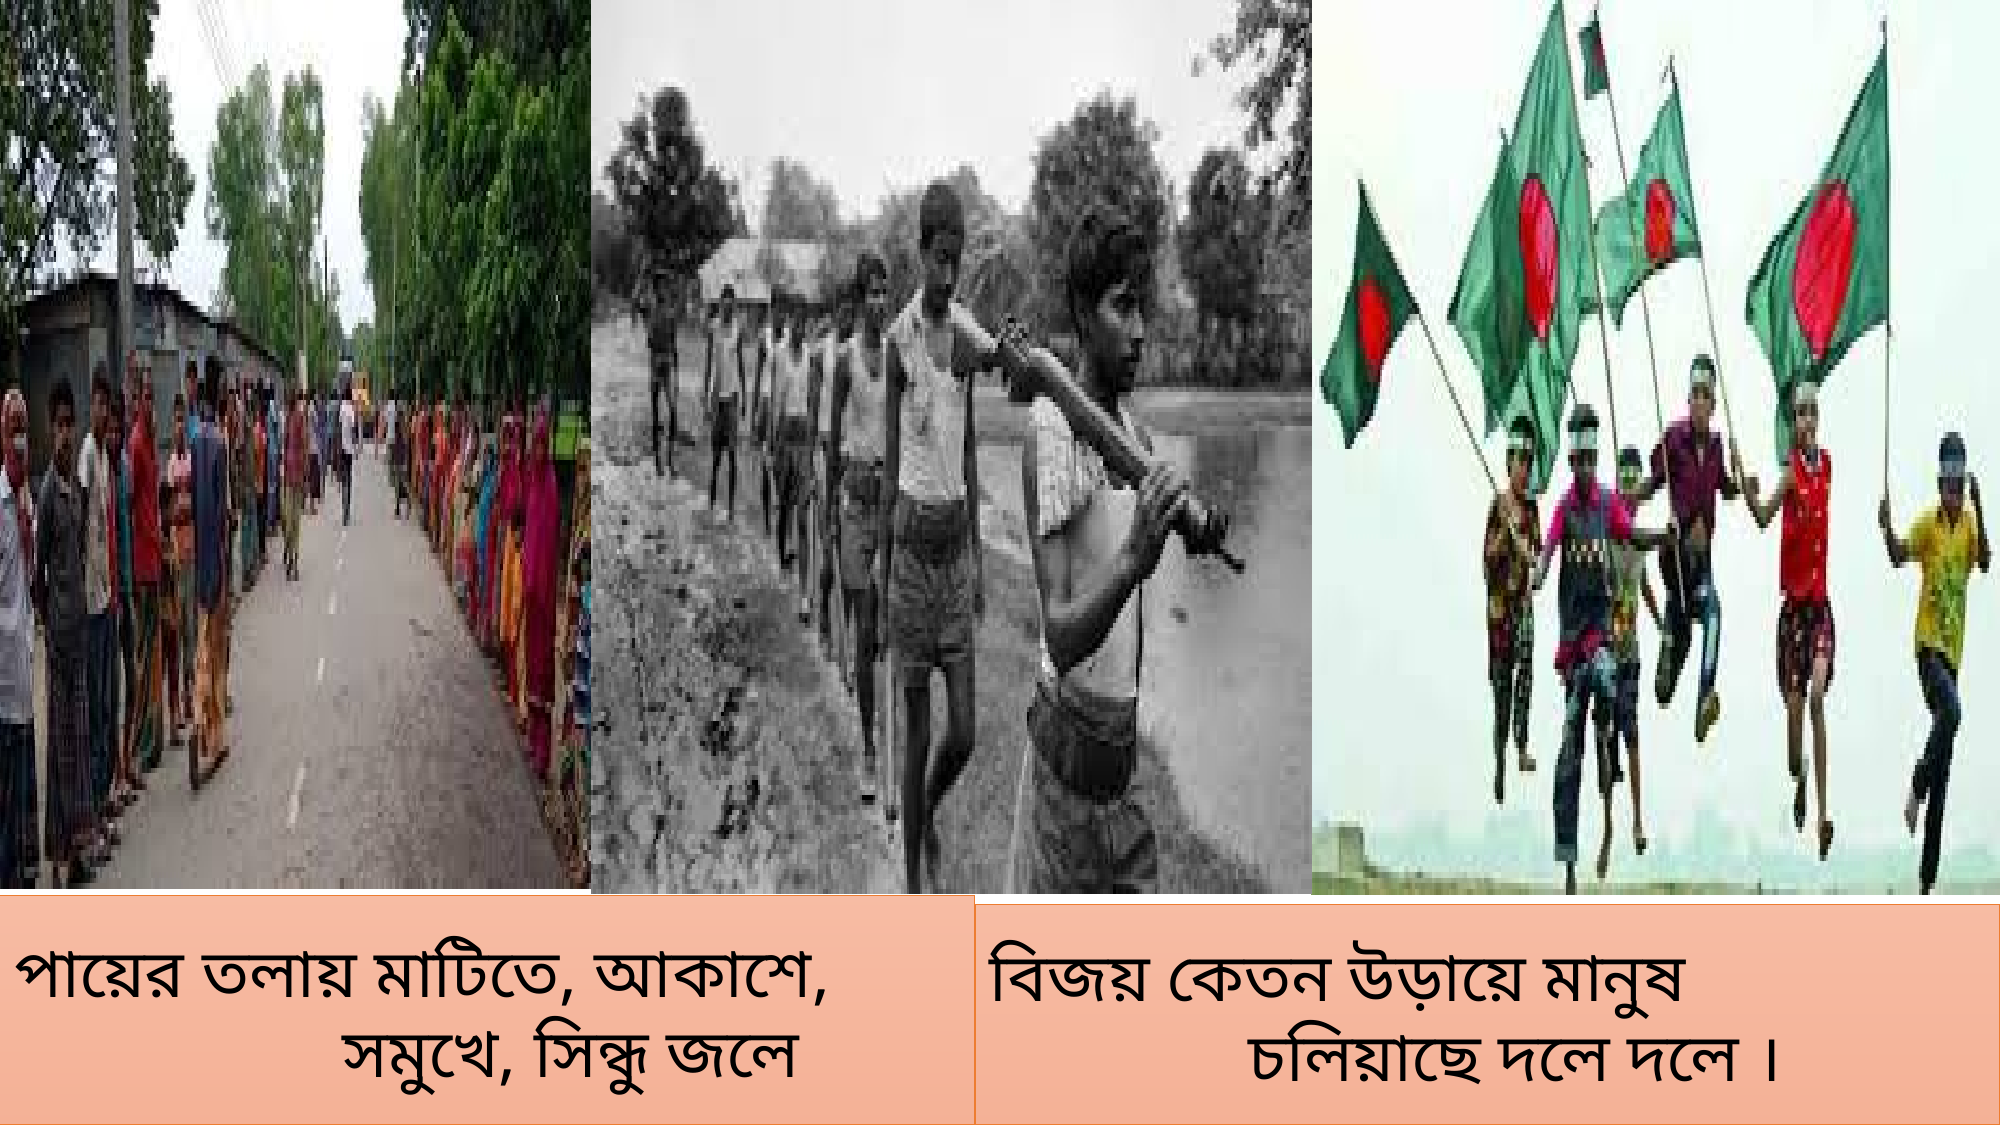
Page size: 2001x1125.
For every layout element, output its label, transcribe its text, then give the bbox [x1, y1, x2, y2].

picture [0, 0, 2000, 895]
text_box পায়ের তলায় মাটিতে, আকাশে, সমুখে, সিন্ধু জলে [0, 895, 975, 1125]
text_box বিজয় কেতন উড়ায়ে মানুষ চলিয়াছে দলে দলে । [975, 904, 2000, 1125]
